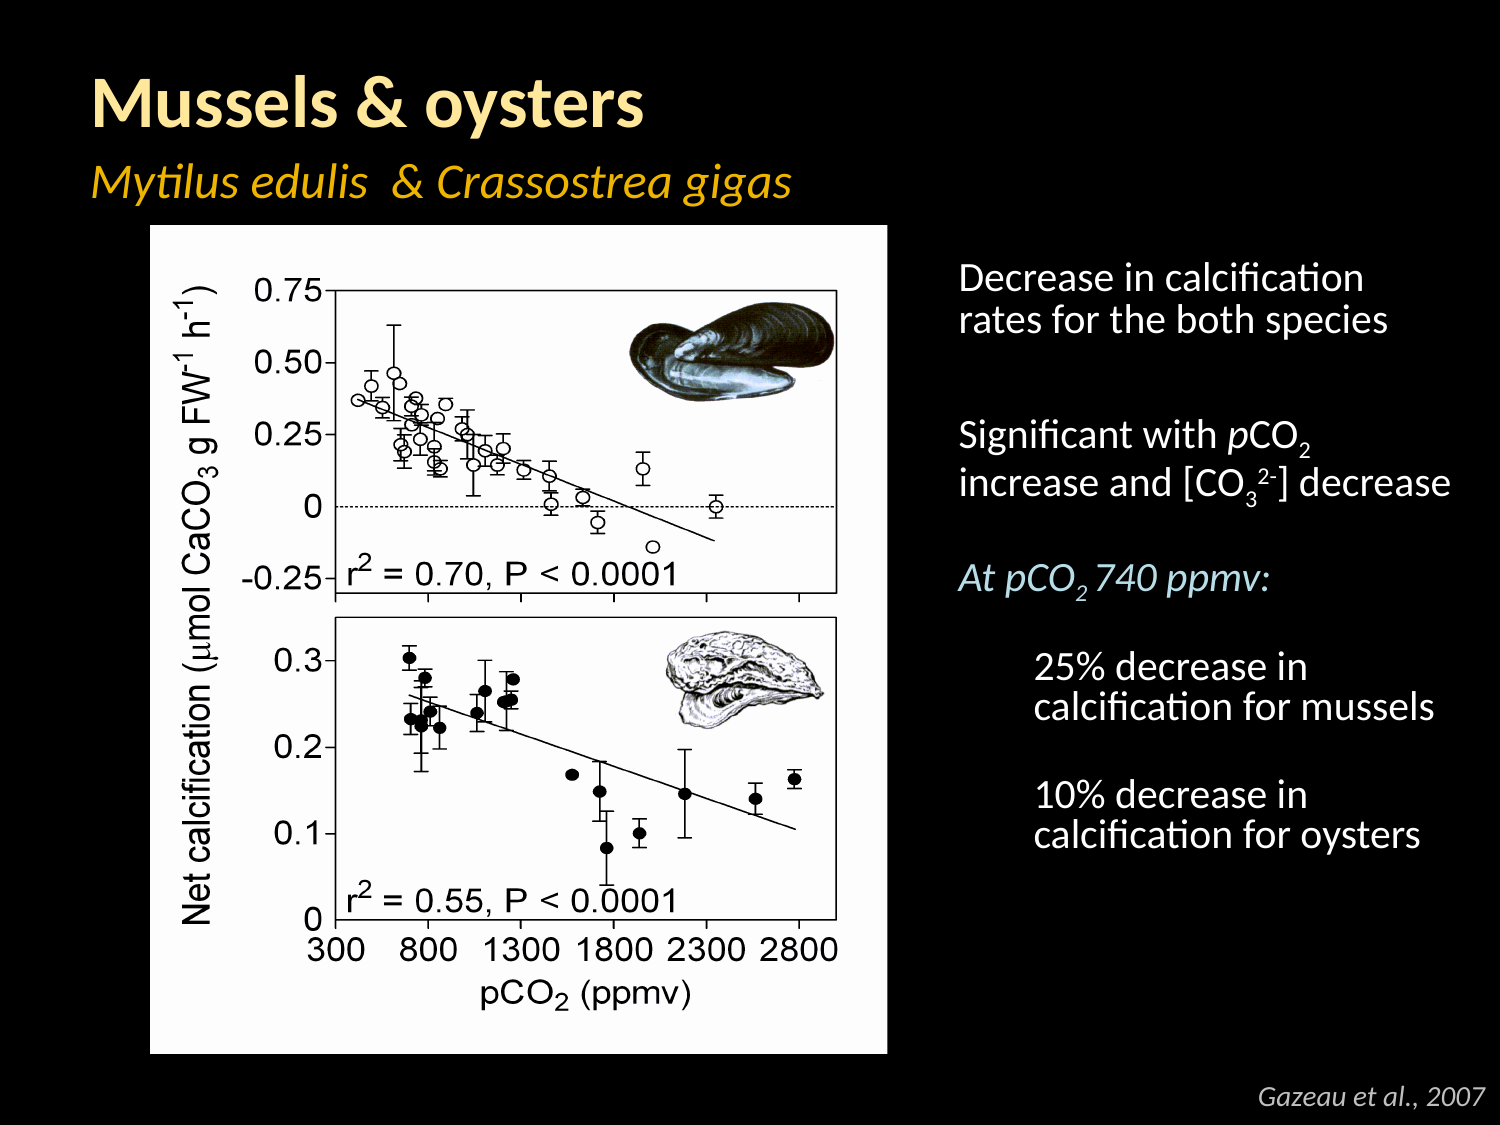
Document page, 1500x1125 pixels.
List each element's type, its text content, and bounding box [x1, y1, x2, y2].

text_box Mytilus edulis & Crassostrea gigas [75, 150, 1013, 277]
text_box Gazeau et al., 2007 [1227, 1069, 1500, 1120]
title Mussels & oysters [75, 45, 1425, 150]
text_box Decrease in calcification rates for the both species Significant with pCO2 increase and [CO32-] decrease At pCO2 740 ppmv: 25% decrease in calcification for mussels 10% decrease in calcification for oysters [891, 249, 1469, 1014]
picture [149, 224, 888, 1054]
